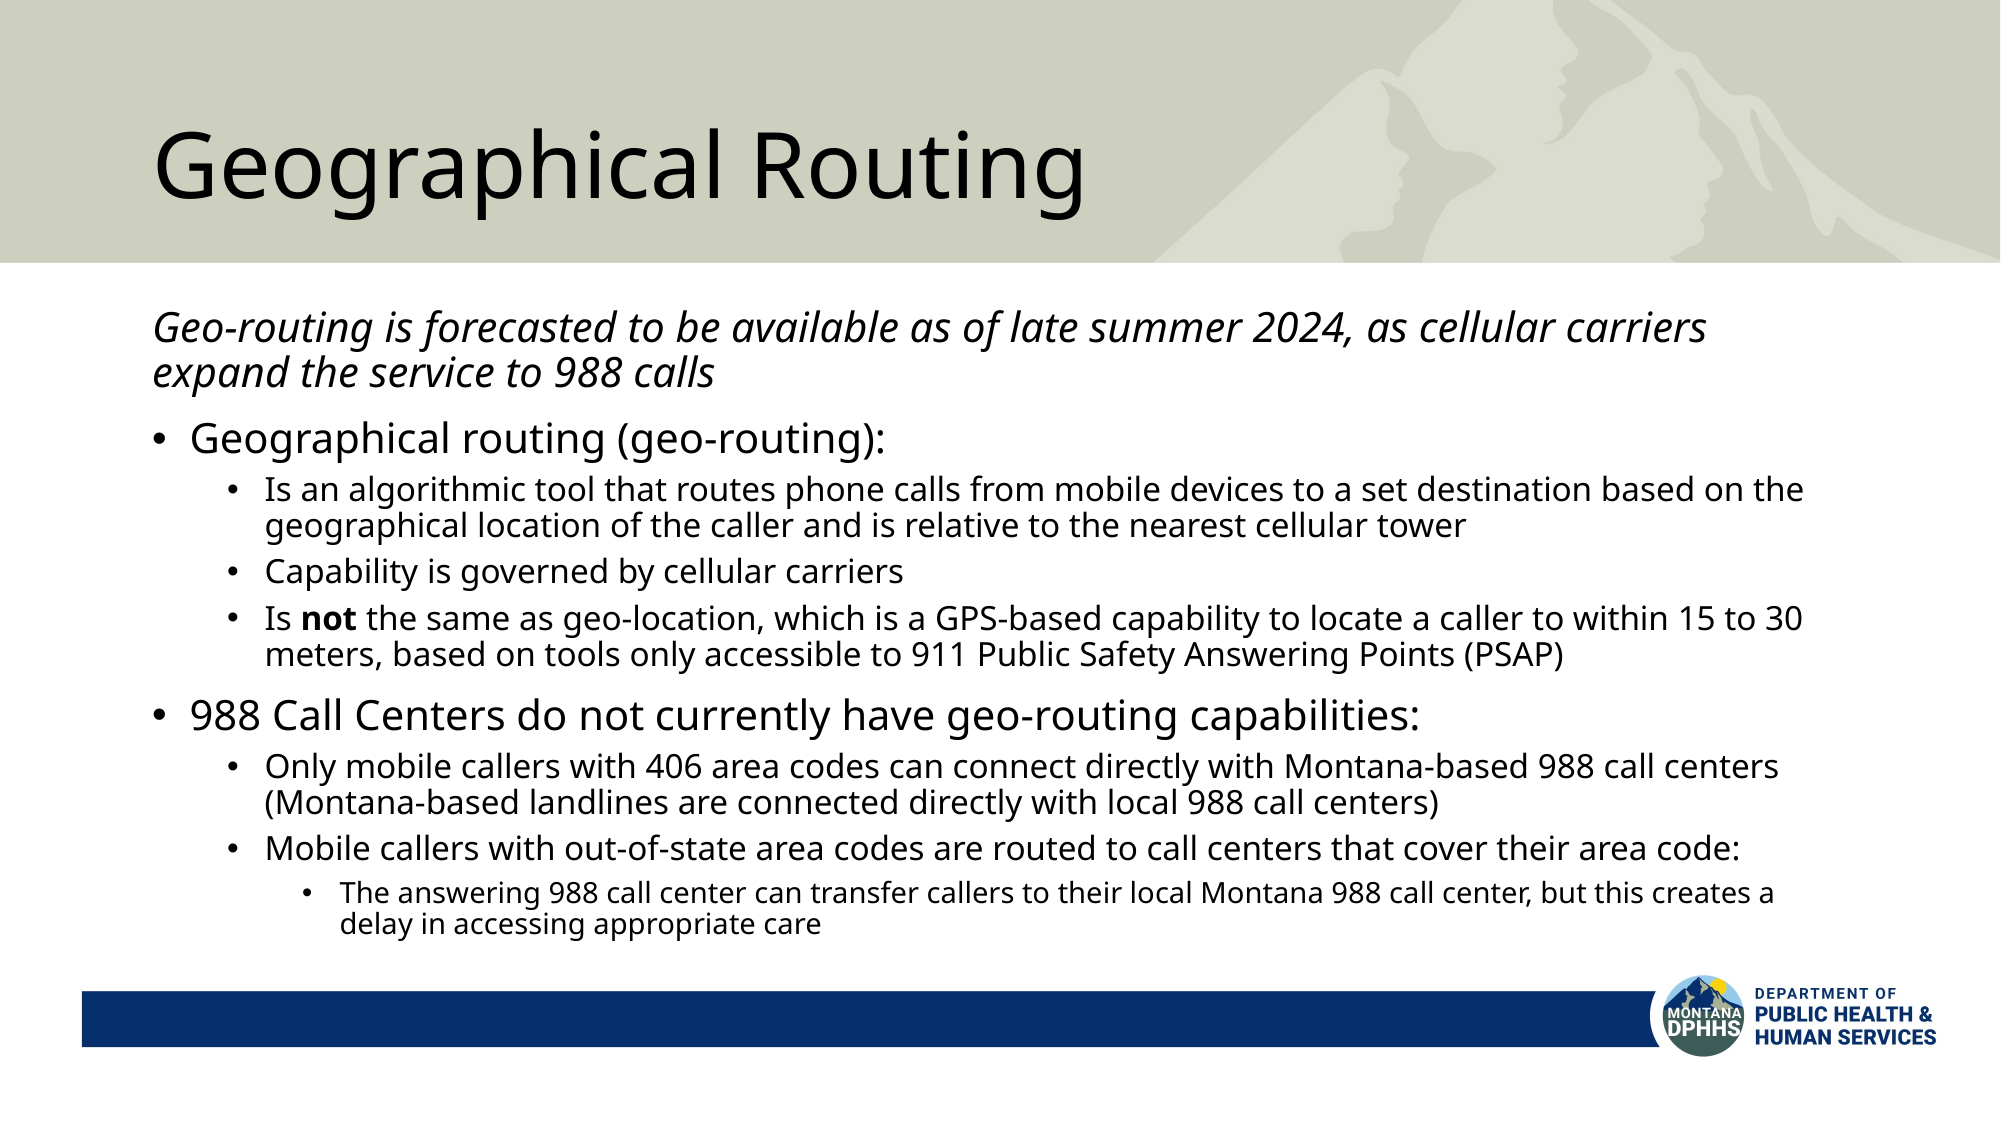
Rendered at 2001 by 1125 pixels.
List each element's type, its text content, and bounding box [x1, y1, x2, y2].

title Geographical Routing [137, 59, 1863, 278]
picture [0, 0, 2001, 1125]
text_box Geo-routing is forecasted to be available as of late summer 2024, as cellular carriers expand the service to 988 calls Geographical routing (geo-routing): Is an algorithmic tool that routes phone calls from mobile devices to a set destination based on the geographical location of the caller and is relative to the nearest cellular tower Capability is governed by cellular carriers Is not the same as geo-location, which is a GPS-based capability to locate a caller to within 15 to 30 meters, based on tools only accessible to 911 Public Safety Answering Points (PSAP) 988 Call Centers do not currently have geo-routing capabilities: Only mobile callers with 406 area codes can connect directly with Montana-based 988 call centers (Montana-based landlines are connected directly with local 988 call centers) Mobile callers with out-of-state area codes are routed to call centers that cover their area code: The answering 988 call center can transfer callers to their local Montana 988 call center, but this creates a delay in accessing appropriate care [137, 299, 1863, 974]
